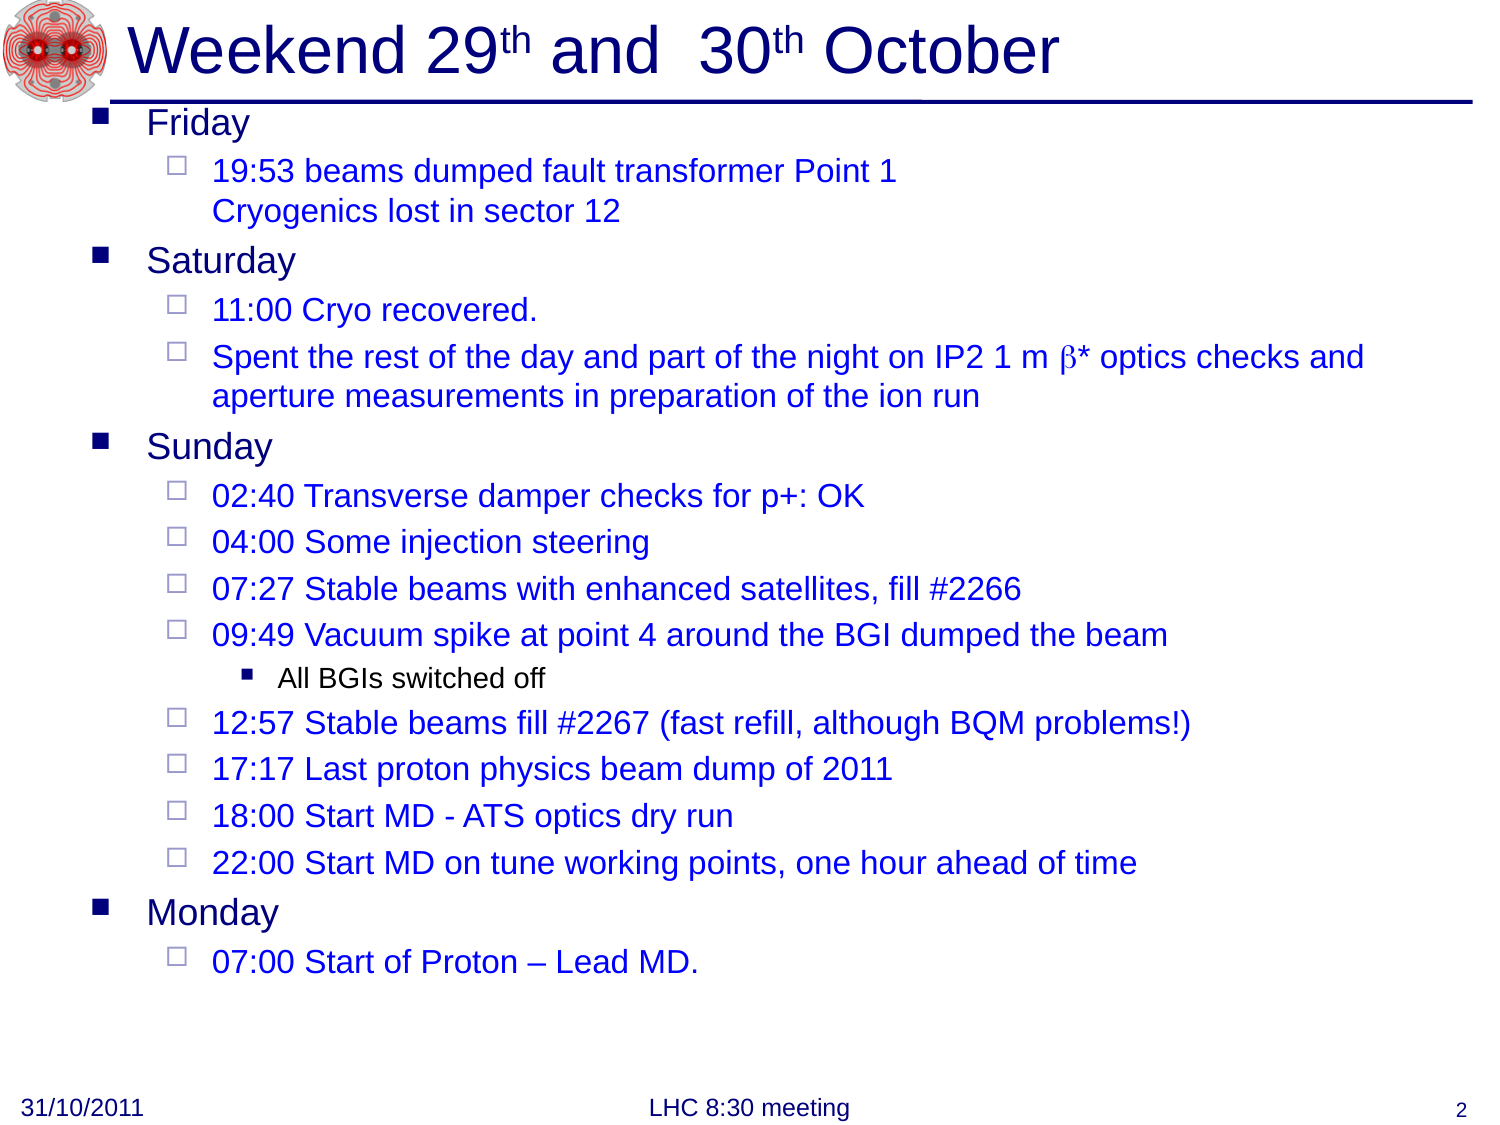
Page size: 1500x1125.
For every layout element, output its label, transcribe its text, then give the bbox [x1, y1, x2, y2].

list Friday 19:53 beams dumped fault transformer Point 1 Cryogenics lost in sector 12 Saturday 11:00 Cryo recovered. Spent the rest of the day and part of the night on IP2 1 m * optics checks and aperture measurements in preparation of the ion run Sunday 02:40 Transverse damper checks for p+: OK 04:00 Some injection steering 07:27 Stable beams with enhanced satellites, fill #2266 09:49 Vacuum spike at point 4 around the BGI dumped the beam All BGIs switched off 12:57 Stable beams fill #2267 (fast refill, although BQM problems!) 17:17 Last proton physics beam dump of 2011 18:00 Start MD - ATS optics dry run 22:00 Start MD on tune working points, one hour ahead of time Monday 07:00 Start of Proton – Lead MD. [74, 89, 1471, 1024]
footer LHC 8:30 meeting [512, 1087, 988, 1125]
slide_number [5, 1085, 356, 1125]
slide_number 2 [1131, 1087, 1483, 1125]
picture [0, 0, 108, 103]
title Weekend 29th and 30th October [111, 3, 1463, 89]
